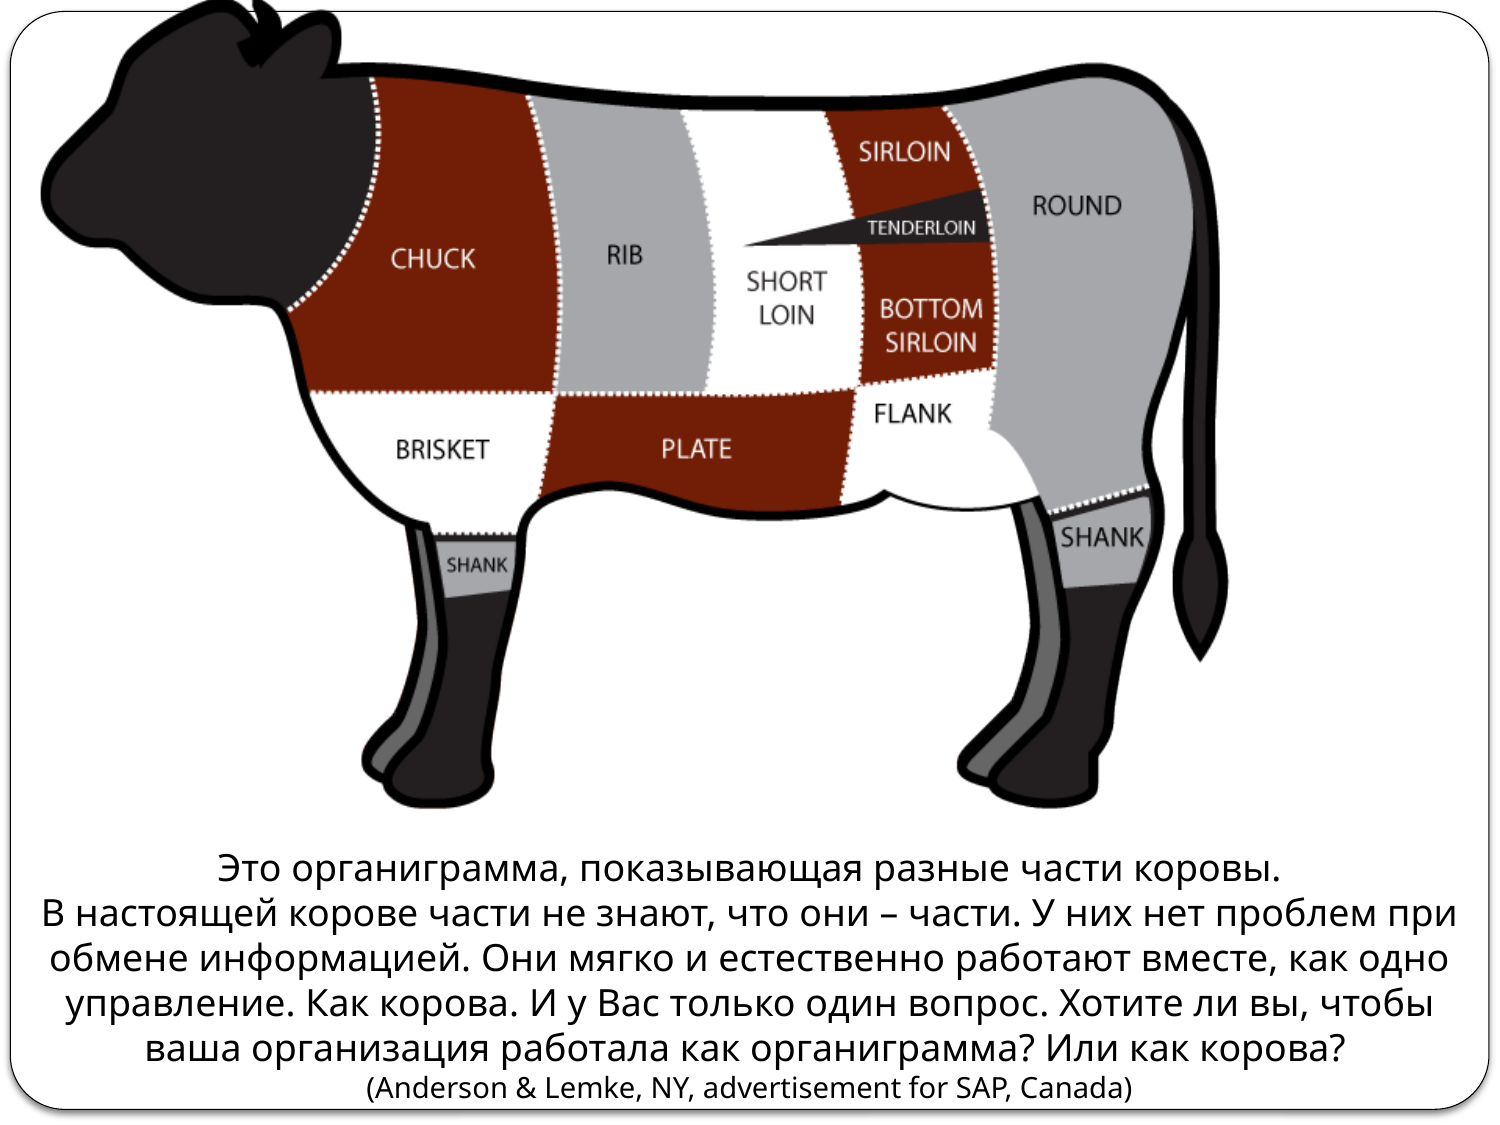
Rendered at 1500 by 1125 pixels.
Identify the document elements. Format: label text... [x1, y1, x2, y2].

picture [10, 0, 1259, 843]
text_box Это органиграмма, показывающая разные части коровы. В настоящей корове части не знают, что они – части. У них нет проблем при обмене информацией. Они мягко и естественно работают вместе, как одно управление. Как корова. И у Вас только один вопрос. Хотите ли вы, чтобы ваша организация работала как органиграмма? Или как корова? (Anderson & Lemke, NY, advertisement for SAP, Canada) [0, 836, 1500, 1112]
